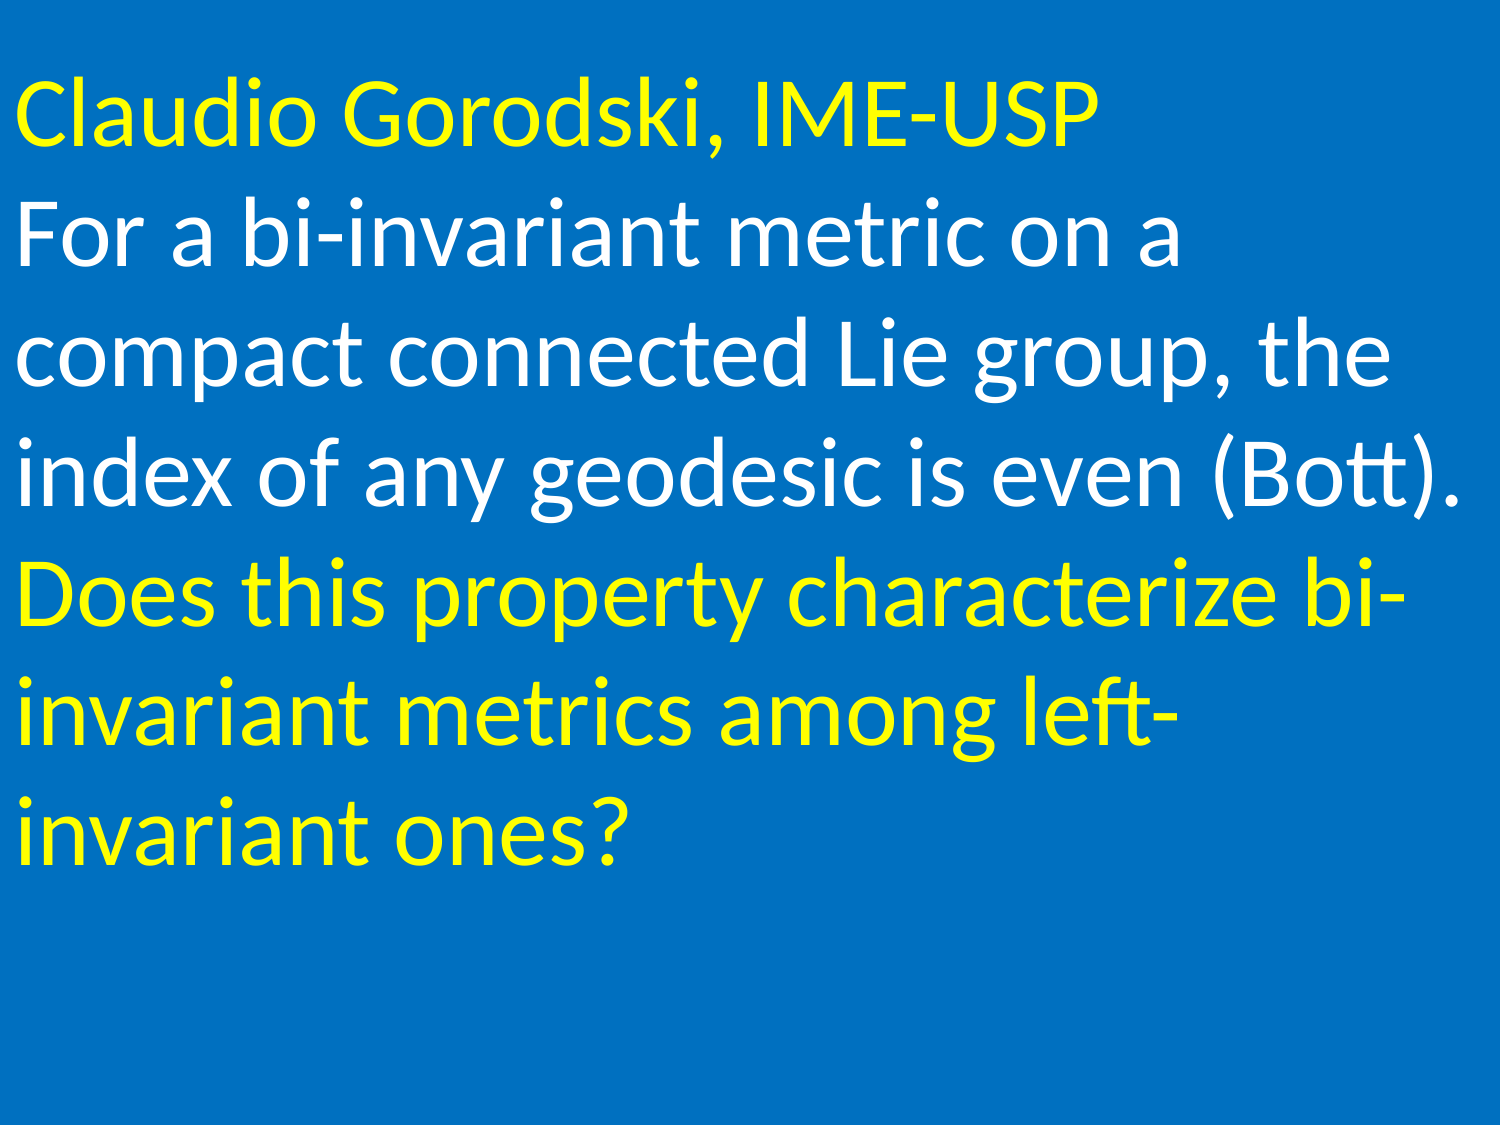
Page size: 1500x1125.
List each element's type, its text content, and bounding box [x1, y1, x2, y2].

text_box Claudio Gorodski, IME-USP For a bi-invariant metric on a compact connected Lie group, the index of any geodesic is even (Bott). Does this property characterize bi-invariant metrics among left-invariant ones? [0, 38, 1486, 1125]
